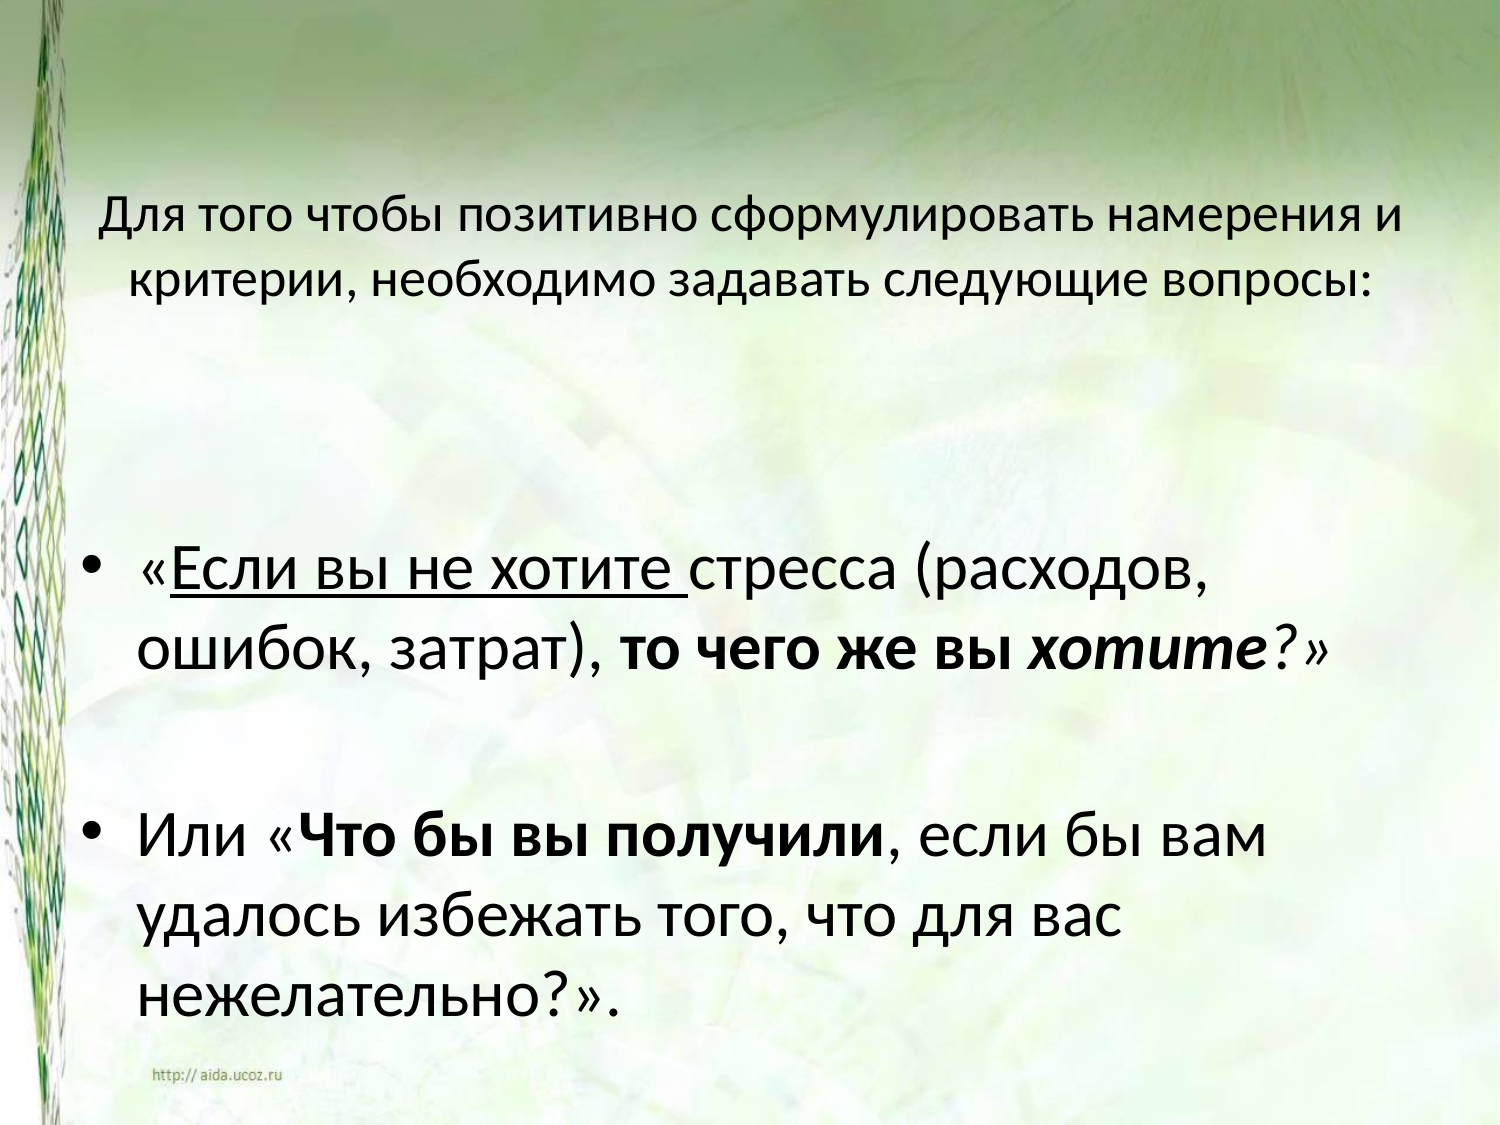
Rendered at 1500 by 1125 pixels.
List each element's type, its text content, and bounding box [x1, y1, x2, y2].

list «Если вы не хотите стресса (расходов, ошибок, затрат), то чего же вы хотите?» Или «Что бы вы получили, если бы вам удалось избежать того, что для вас нежелательно?». [64, 515, 1415, 1047]
picture [0, 0, 1500, 1125]
title Для того чтобы позитивно сформулировать намерения и критерии, необходимо задавать следующие вопросы: [76, 149, 1427, 337]
